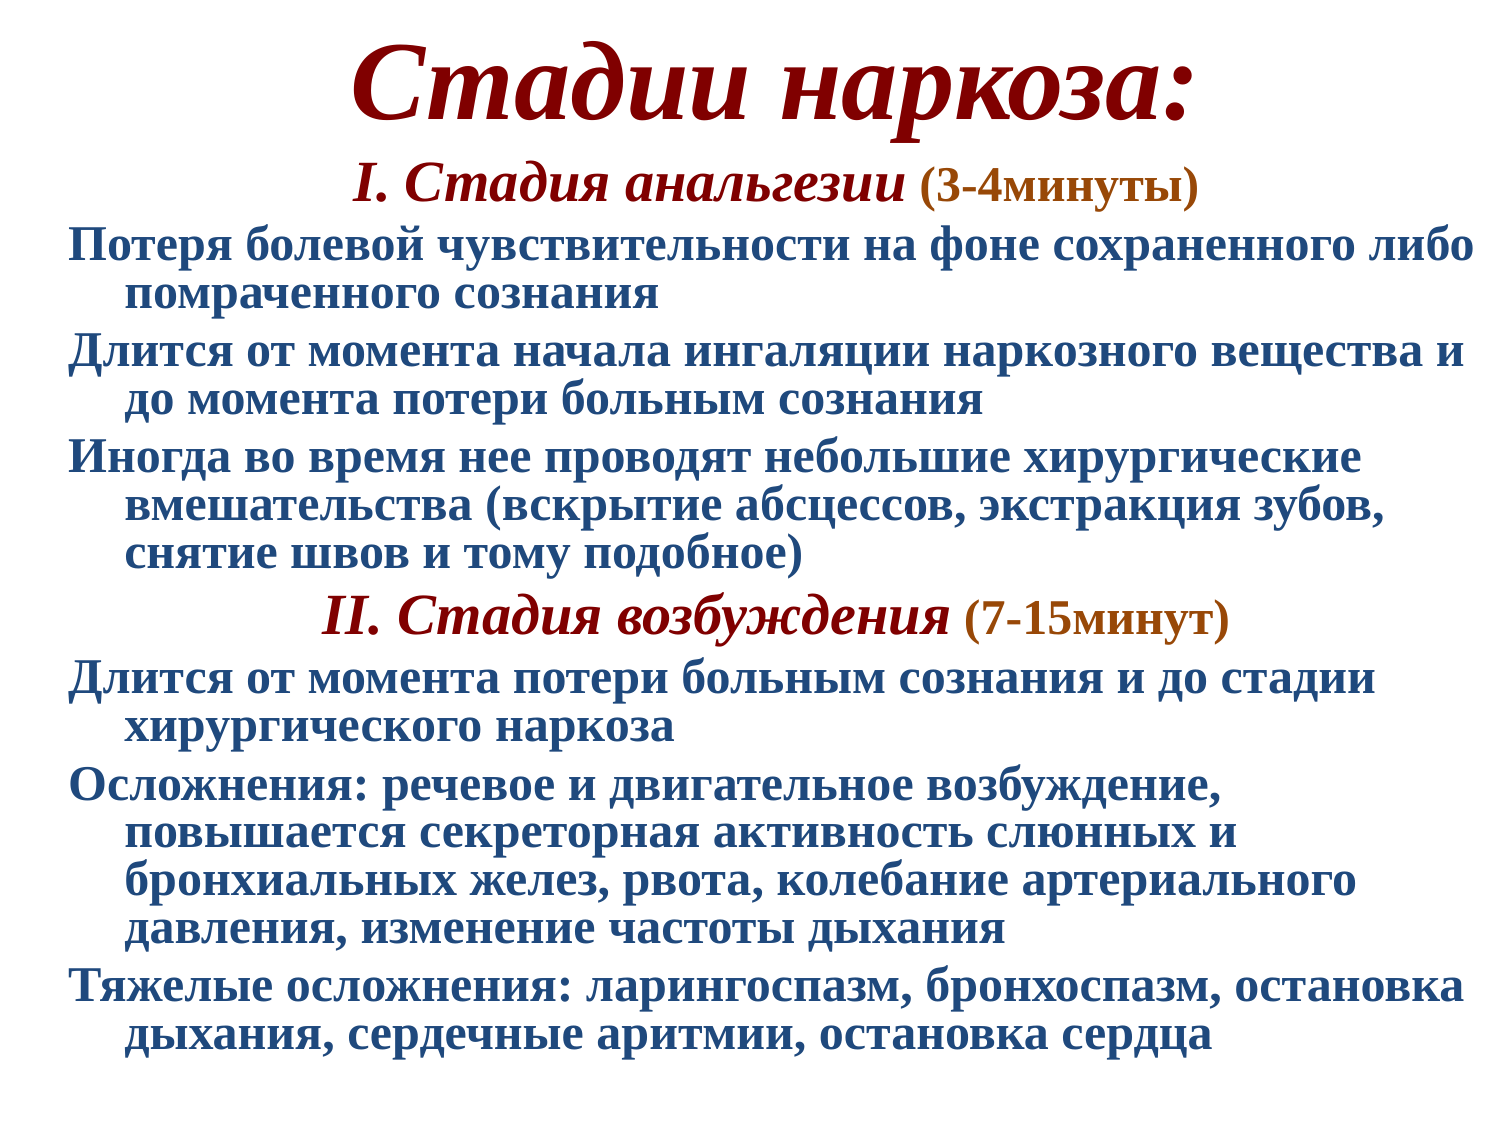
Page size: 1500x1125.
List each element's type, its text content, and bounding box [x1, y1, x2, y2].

title Стадии наркоза: [100, 0, 1451, 148]
list І. Стадия анальгезии (3-4минуты) Потеря болевой чувствительности на фоне сохраненного либо помраченного сознания Длится от момента начала ингаляции наркозного вещества и до момента потери больным сознания Иногда во время нее проводят небольшие хирургические вмешательства (вскрытие абсцессов, экстракция зубов, снятие швов и тому подобное) ІІ. Стадия возбуждения (7-15минут) Длится от момента потери больным сознания и до стадии хирургического наркоза Осложнения: речевое и двигательное возбуждение, повышается секреторная активность слюнных и бронхиальных желез, рвота, колебание артериального давления, изменение частоты дыхания Тяжелые осложнения: ларингоспазм, бронхоспазм, остановка дыхания, сердечные аритмии, остановка сердца [52, 148, 1500, 1125]
